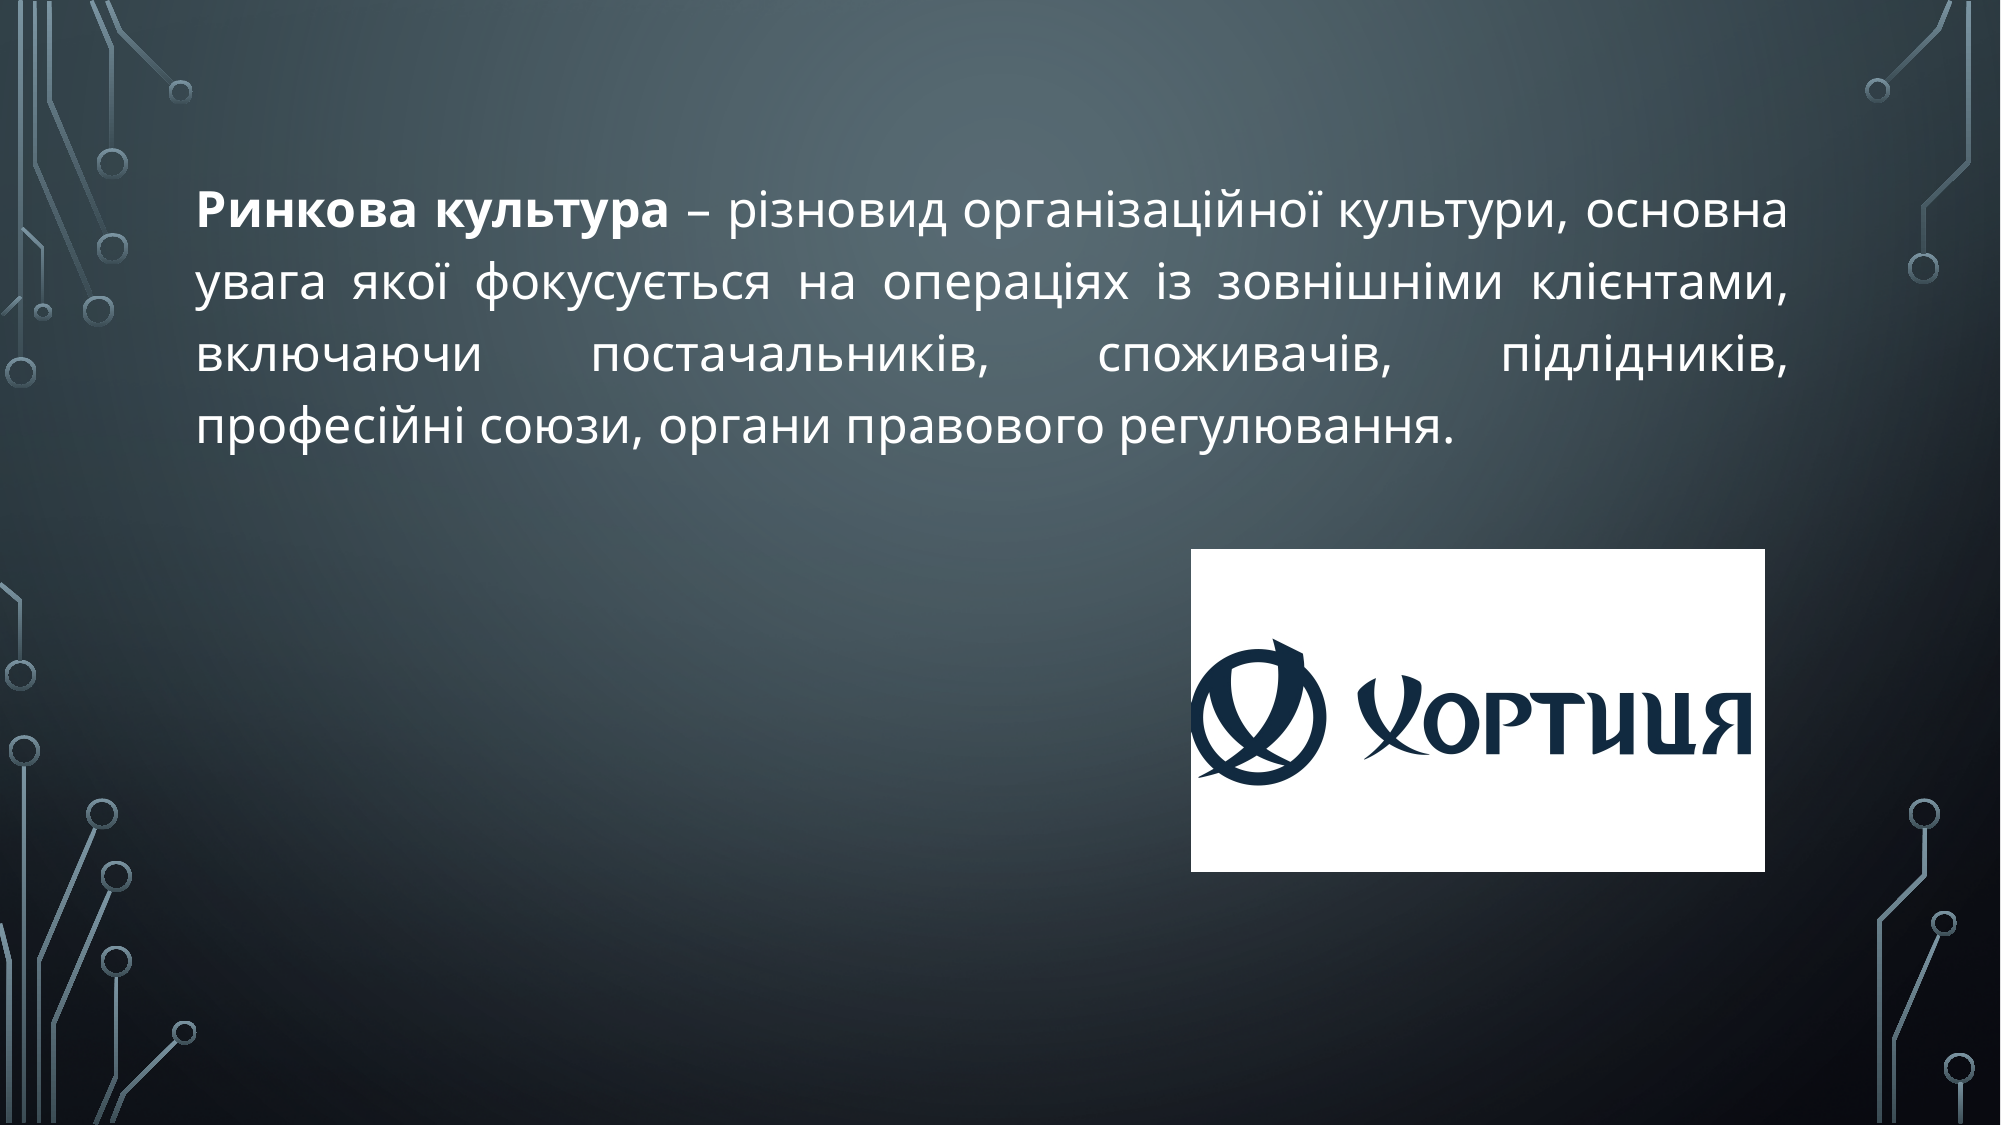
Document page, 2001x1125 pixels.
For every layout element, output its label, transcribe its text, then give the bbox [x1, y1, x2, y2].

list Ринкова культура – різновид організаційної культури, основна увага якої фокусується на операціях із зовнішніми клієнтами, включаючи постачальників, споживачів, підлідників, професійні союзи, органи правового регулювання. [180, 158, 1806, 985]
picture [1191, 548, 1765, 872]
